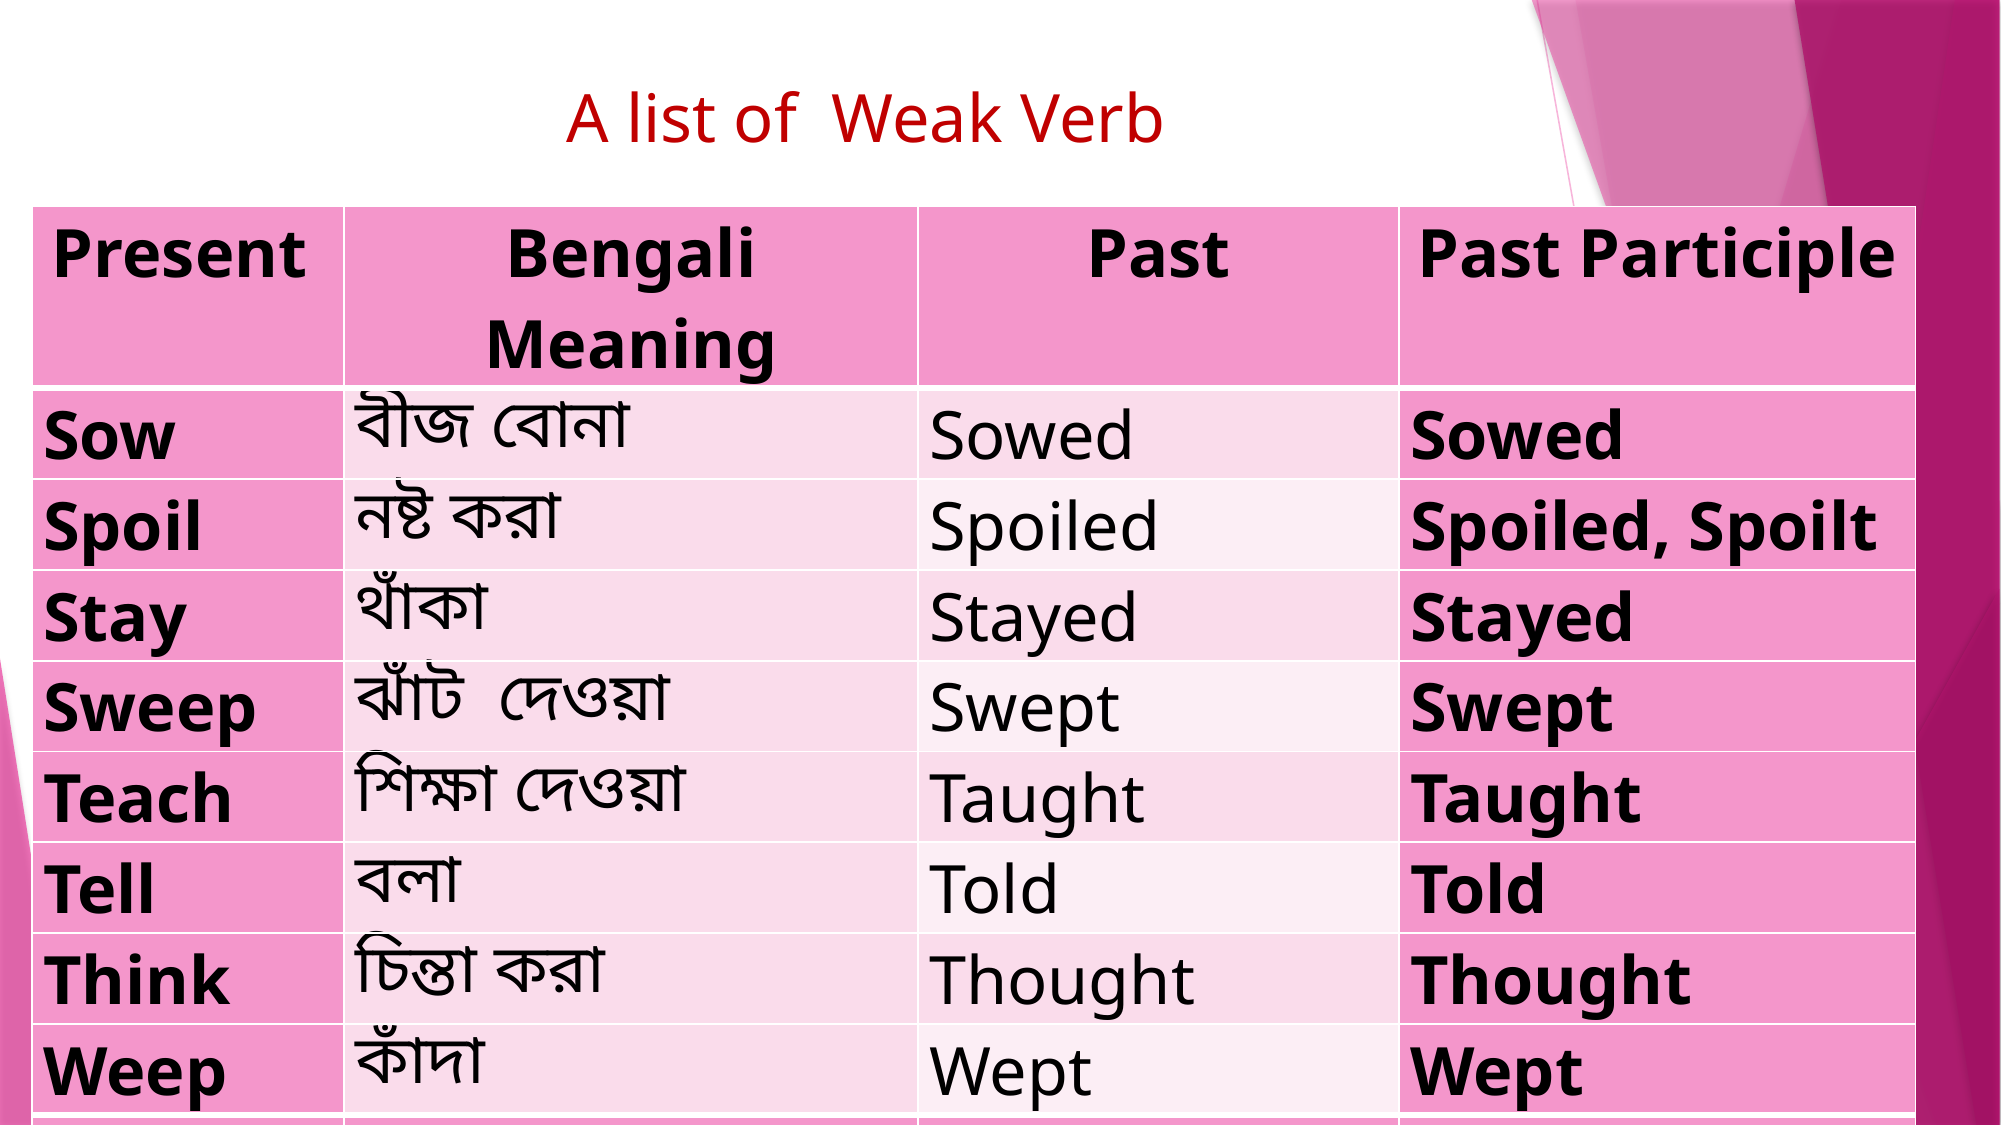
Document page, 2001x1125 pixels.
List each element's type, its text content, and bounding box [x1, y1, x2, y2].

table_header Past [919, 207, 1398, 385]
table_cell বলা [345, 843, 917, 932]
table_cell Wept [919, 1025, 1398, 1112]
table_cell Told [919, 843, 1398, 932]
table_cell Thought [1400, 934, 1915, 1023]
table_cell Stayed [919, 571, 1398, 660]
table_cell Taught [919, 752, 1398, 841]
table_cell নষ্ট করা [345, 480, 917, 569]
table_cell Told [1400, 843, 1915, 932]
table_cell Worked [919, 1118, 1398, 1125]
table_cell Stay [33, 571, 343, 660]
table_cell Worked [1400, 1118, 1915, 1125]
table_cell Swept [919, 662, 1398, 751]
table_cell Think [33, 934, 343, 1023]
table_cell Spoiled [919, 480, 1398, 569]
table_cell চিন্তা করা [345, 934, 917, 1023]
table_cell Sweep [33, 662, 343, 751]
table_cell Thought [919, 934, 1398, 1023]
table_header Past Participle [1400, 207, 1915, 385]
table_cell Work [33, 1118, 343, 1125]
table_cell ঝাঁট দেওয়া [345, 662, 917, 751]
text_box A list of Weak Verb [172, 68, 1741, 164]
table_cell Sowed [1400, 391, 1915, 478]
table_cell বীজ বোনা [345, 391, 917, 478]
table_cell Spoiled, Spoilt [1400, 480, 1915, 569]
table_header Present [33, 207, 343, 385]
table_header Bengali Meaning [345, 207, 917, 385]
table_cell থাঁকা [345, 571, 917, 660]
table_cell Stayed [1400, 571, 1915, 660]
table_cell Weep [33, 1025, 343, 1112]
table_cell কাজ করা [345, 1118, 917, 1125]
table_cell কাঁদা [345, 1025, 917, 1112]
table_cell Sowed [919, 391, 1398, 478]
table_cell Spoil [33, 480, 343, 569]
table_cell Tell [33, 843, 343, 932]
table_cell Swept [1400, 662, 1915, 751]
table_cell Teach [33, 752, 343, 841]
table_cell Wept [1400, 1025, 1915, 1112]
table_cell Sow [33, 391, 343, 478]
table_cell Taught [1400, 752, 1915, 841]
table_cell শিক্ষা দেওয়া [345, 752, 917, 841]
